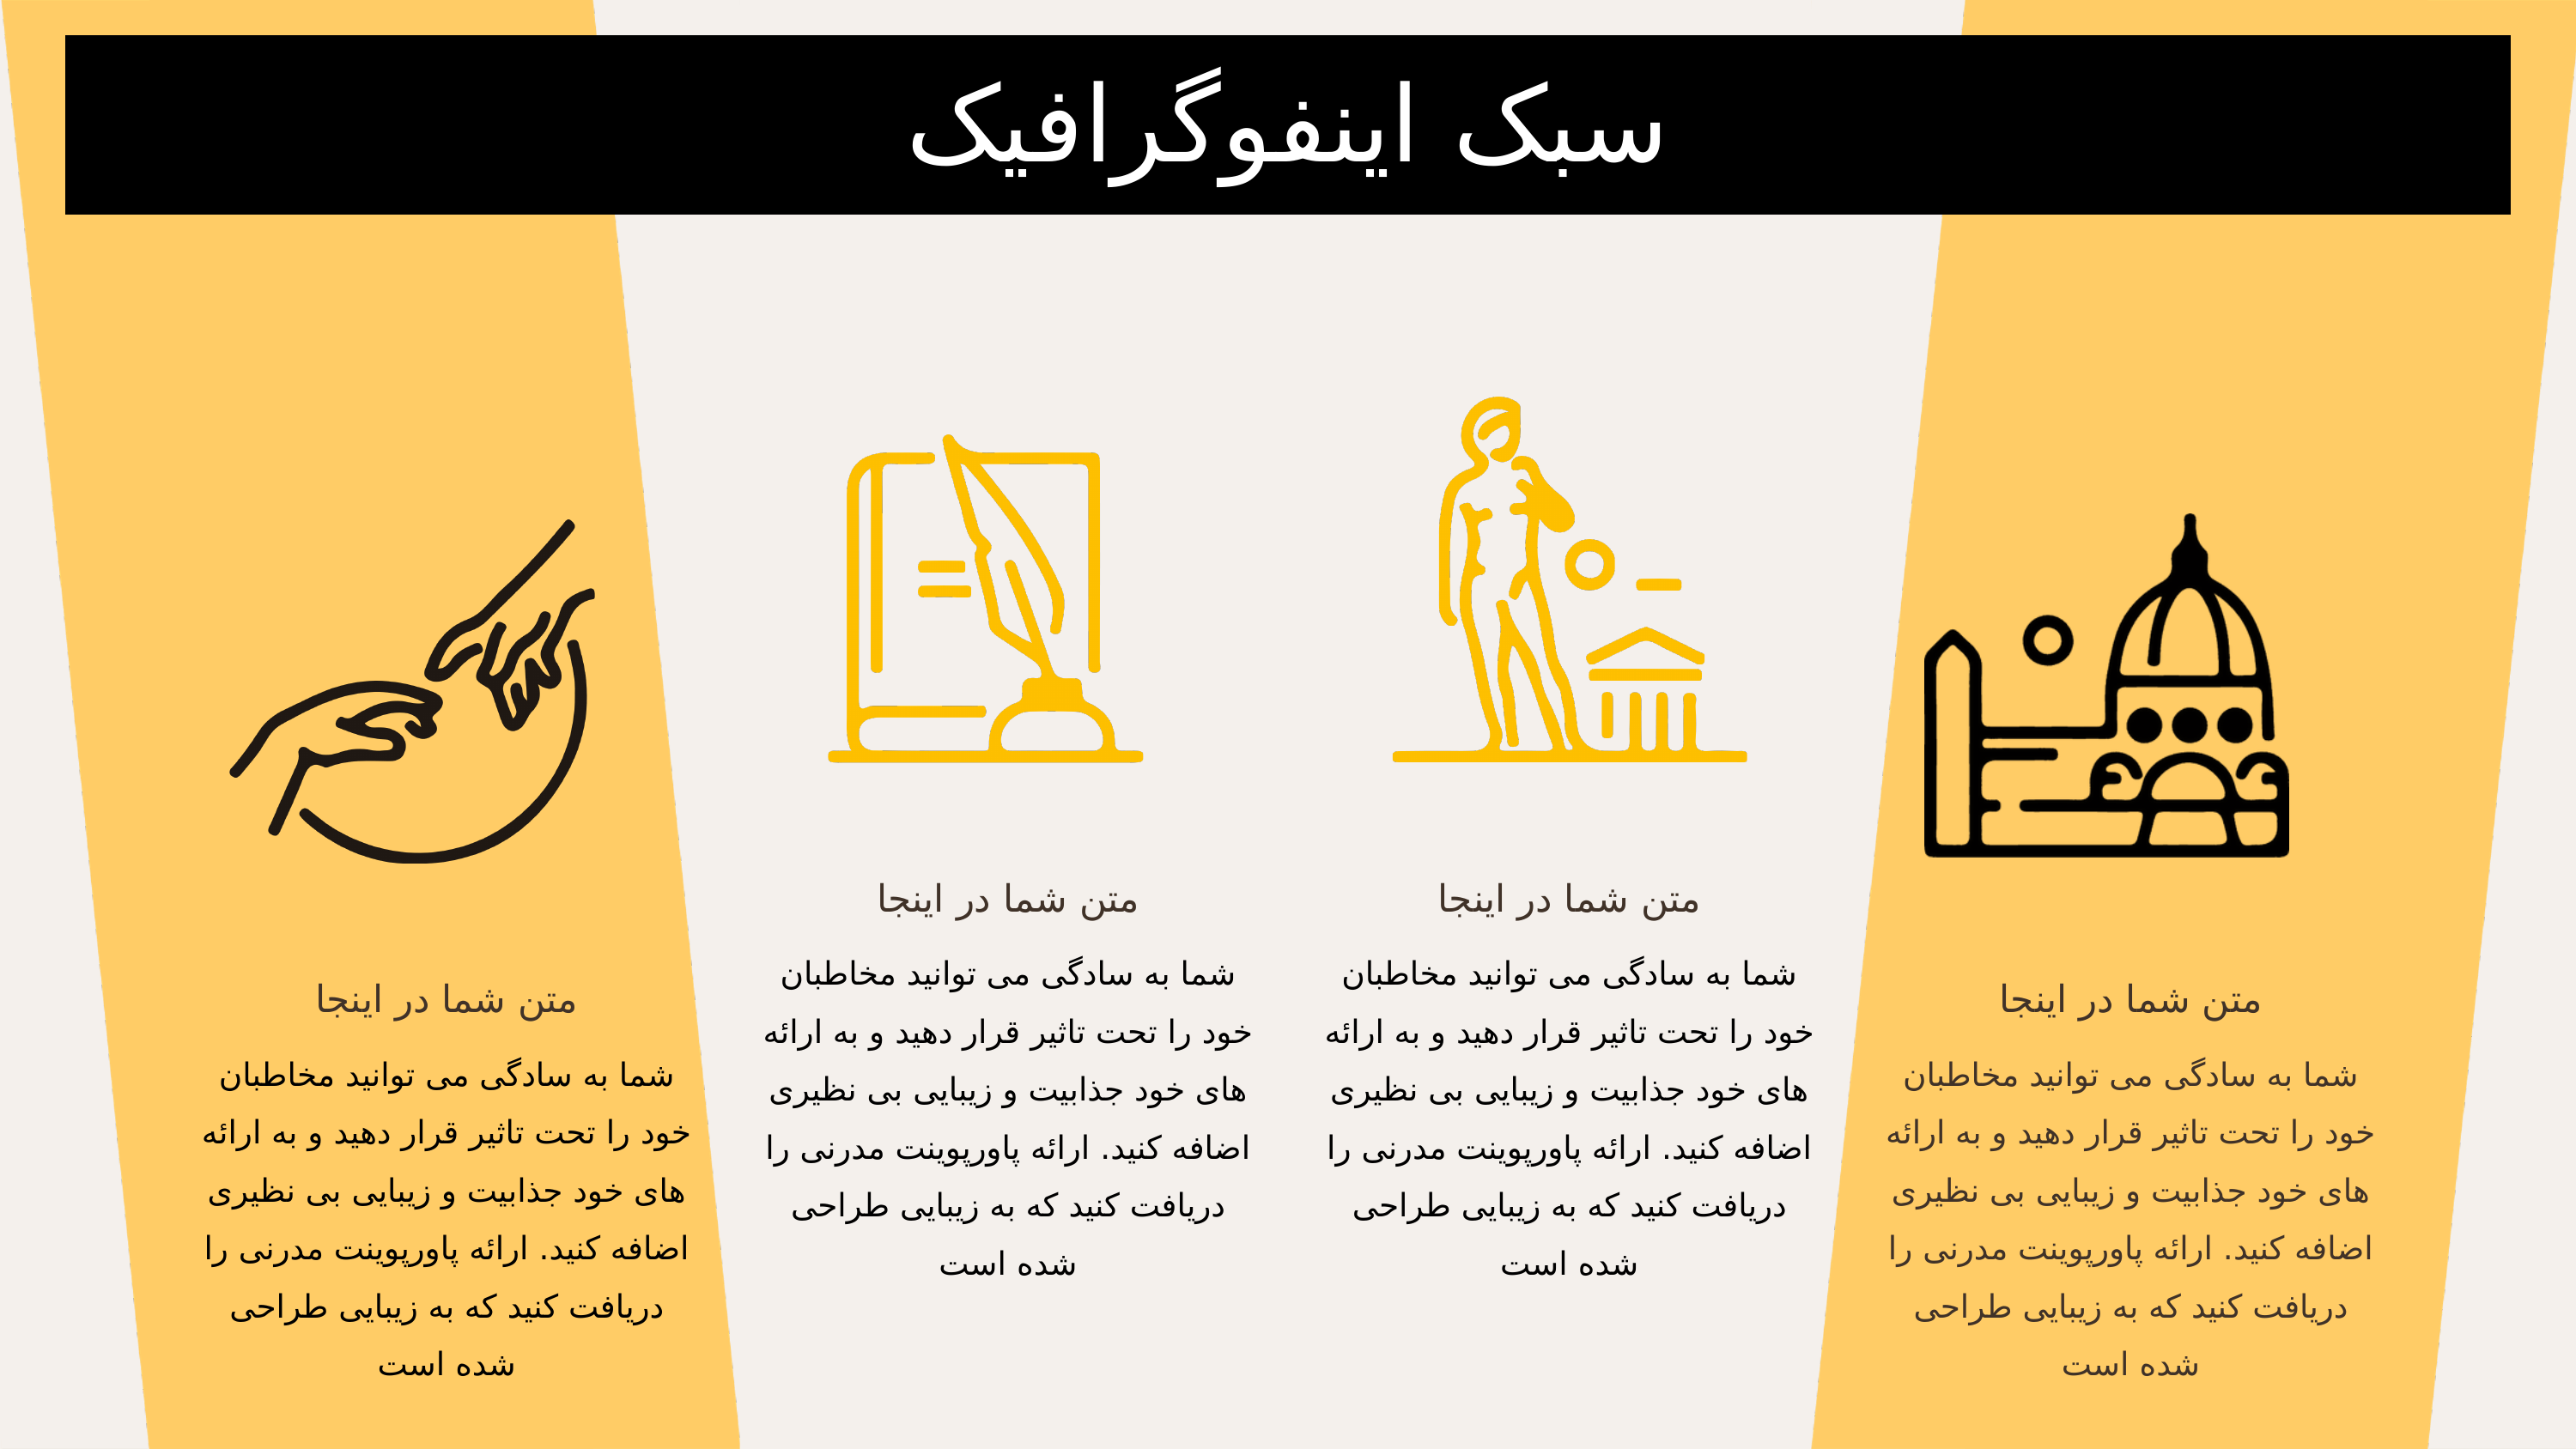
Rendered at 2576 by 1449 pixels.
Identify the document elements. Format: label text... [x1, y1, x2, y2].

text_box [1601, 692, 1613, 738]
text_box [918, 561, 966, 573]
text_box [1923, 513, 2289, 858]
text_box [1586, 627, 1705, 664]
text_box [1589, 669, 1702, 681]
text_box متن شما در اینجا [198, 975, 696, 1021]
text_box [1392, 456, 1747, 762]
text_box متن شما در اینجا [760, 874, 1257, 919]
text_box [1438, 397, 1521, 626]
text_box متن شما در اینجا [1321, 874, 1819, 919]
text_box [1564, 539, 1615, 591]
text_box [1811, 0, 2576, 1449]
text_box متن شما در اینجا [1882, 975, 2379, 1021]
text_box شما به سادگی می توانید مخاطبان خود را تحت تاثیر قرار دهید و به ارائه های خود جذابیت و زیبایی بی نظیری اضافه کنید. ارائه پاورپوینت مدرنی را دریافت کنید که به زیبایی طراحی شده است [1882, 1034, 2379, 1383]
text_box شما به سادگی می توانید مخاطبان خود را تحت تاثیر قرار دهید و به ارائه های خود جذابیت و زیبایی بی نظیری اضافه کنید. ارائه پاورپوینت مدرنی را دریافت کنید که به زیبایی طراحی شده است [1321, 933, 1819, 1282]
text_box [1, 0, 740, 1449]
text_box شما به سادگی می توانید مخاطبان خود را تحت تاثیر قرار دهید و به ارائه های خود جذابیت و زیبایی بی نظیری اضافه کنید. ارائه پاورپوینت مدرنی را دریافت کنید که به زیبایی طراحی شده است [760, 933, 1257, 1282]
text_box [918, 585, 971, 597]
text_box [828, 434, 1144, 763]
text_box [1636, 579, 1682, 591]
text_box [64, 34, 2512, 215]
text_box شما به سادگی می توانید مخاطبان خود را تحت تاثیر قرار دهید و به ارائه های خود جذابیت و زیبایی بی نظیری اضافه کنید. ارائه پاورپوینت مدرنی را دریافت کنید که به زیبایی طراحی شده است [198, 1034, 696, 1383]
text_box [229, 519, 595, 864]
